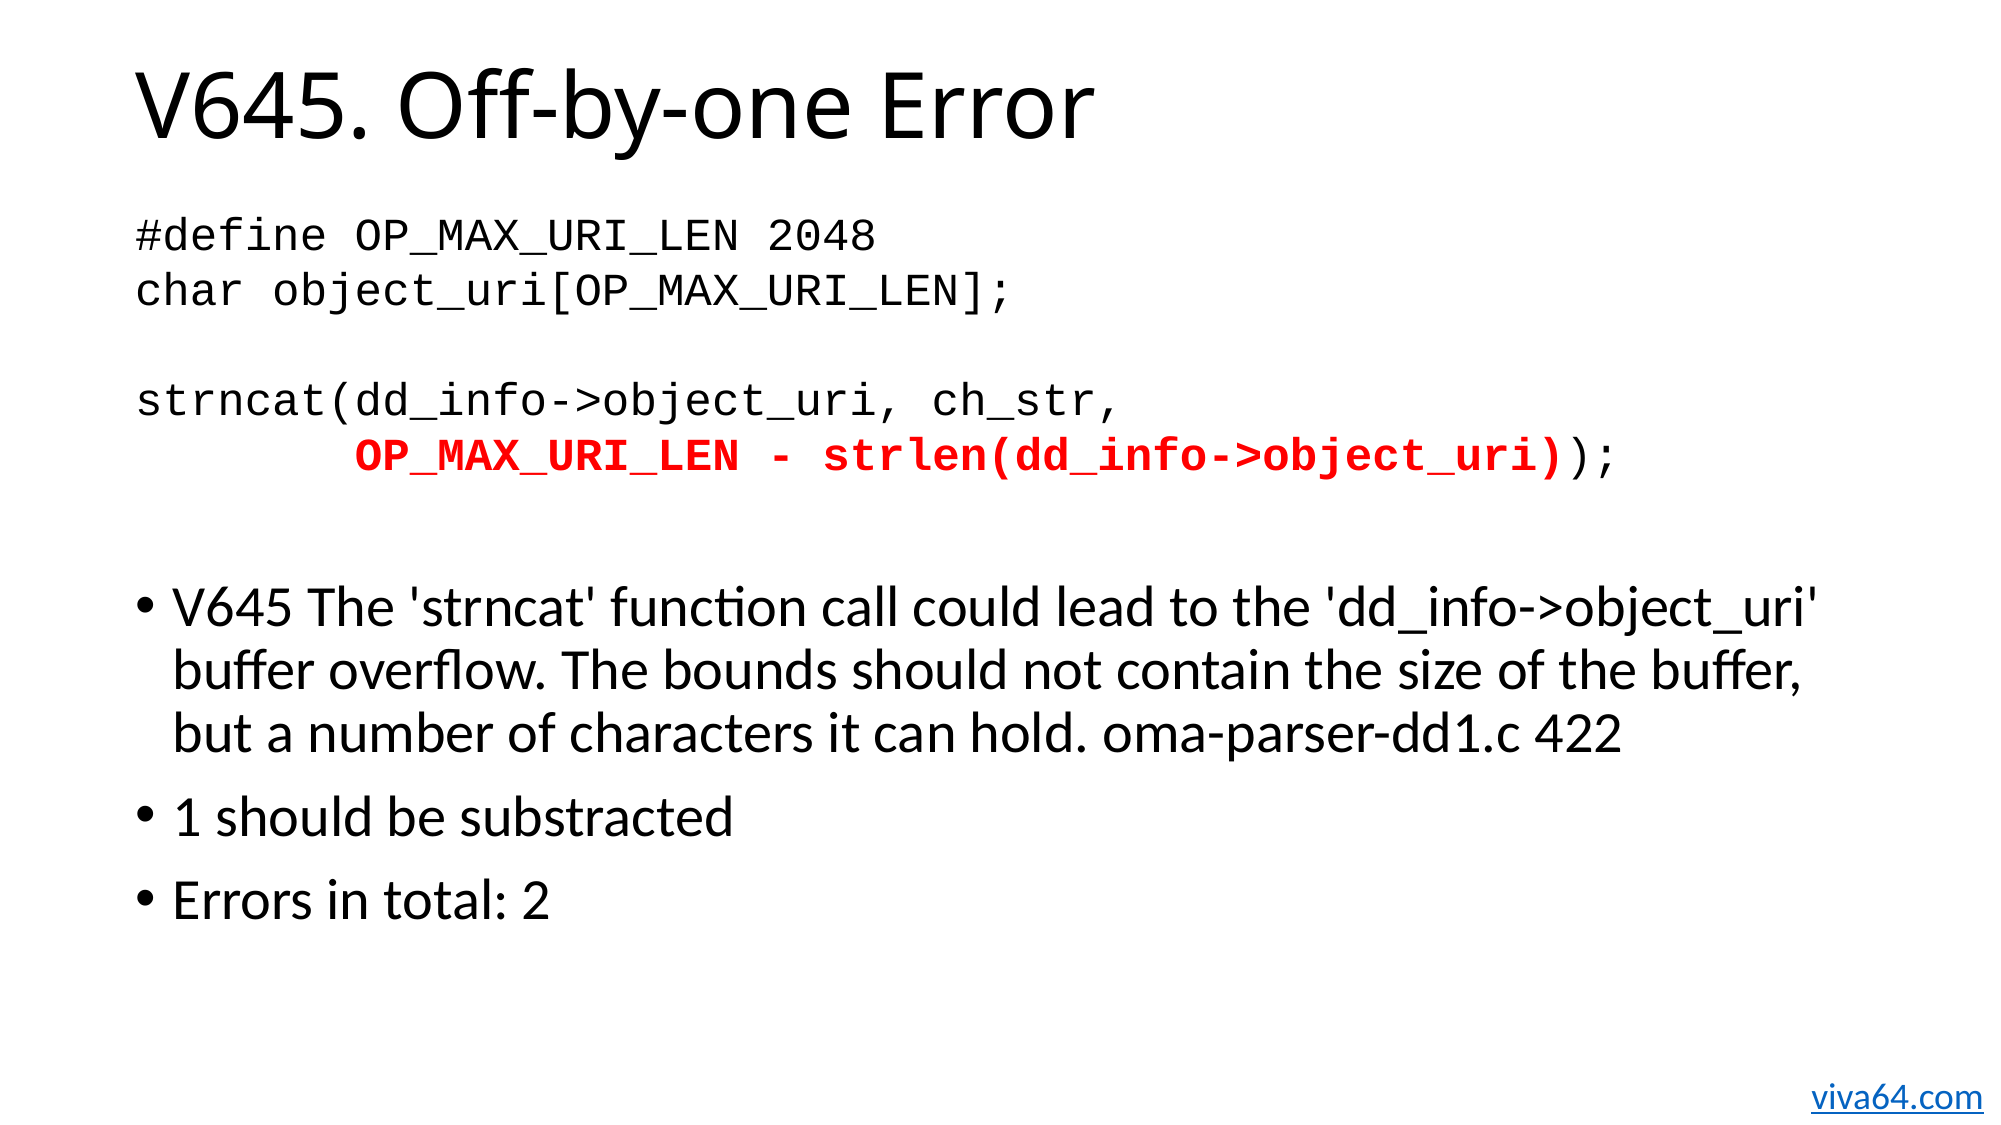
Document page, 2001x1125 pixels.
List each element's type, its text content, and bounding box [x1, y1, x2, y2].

title V645. Off-by-one Error [120, 0, 1840, 197]
text_box #define OP_MAX_URI_LEN 2048 char object_uri[OP_MAX_URI_LEN]; strncat(dd_info->object_uri, ch_str, OP_MAX_URI_LEN - strlen(dd_info->object_uri)); [120, 197, 1888, 488]
list V645 The 'strncat' function call could lead to the 'dd_info->object_uri' buffer overflow. The bounds should not contain the size of the buffer, but a number of characters it can hold. oma-parser-dd1.c 422 1 should be substracted Errors in total: 2 [120, 568, 1846, 1125]
text_box viva64.com [1796, 1064, 1999, 1125]
